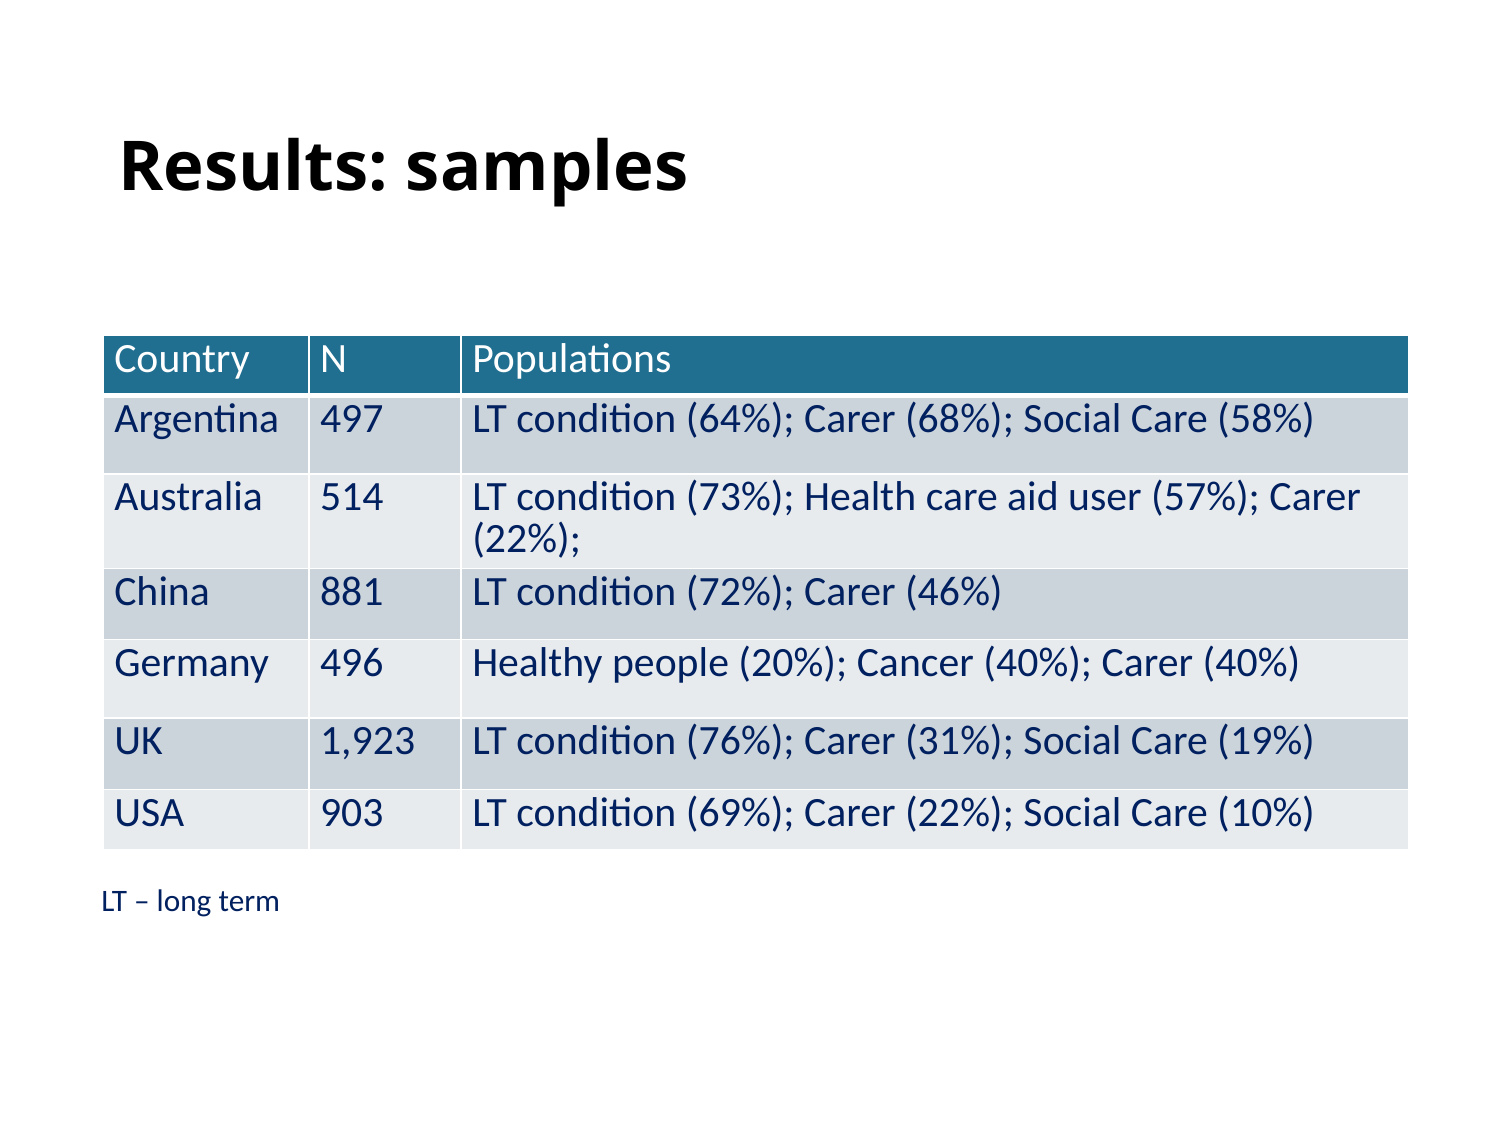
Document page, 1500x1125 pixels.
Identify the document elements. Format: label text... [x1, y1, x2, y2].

table_cell Germany [104, 640, 308, 717]
table_cell 497 [310, 398, 460, 473]
table_cell LT condition (76%); Carer (31%); Social Care (19%) [462, 719, 1408, 789]
table_cell LT condition (73%); Health care aid user (57%); Carer (22%); [462, 475, 1408, 568]
table_cell 903 [310, 790, 460, 849]
table_cell LT condition (72%); Carer (46%) [462, 569, 1408, 639]
table_cell Healthy people (20%); Cancer (40%); Carer (40%) [462, 640, 1408, 717]
table_cell LT condition (64%); Carer (68%); Social Care (58%) [462, 398, 1408, 473]
text_box LT – long term [86, 872, 296, 925]
table_cell LT condition (69%); Carer (22%); Social Care (10%) [462, 790, 1408, 849]
table_cell 1,923 [310, 719, 460, 789]
table_cell UK [104, 719, 308, 789]
table_cell 514 [310, 475, 460, 568]
table_cell USA [104, 790, 308, 849]
table_cell Argentina [104, 398, 308, 473]
table_cell China [104, 569, 308, 639]
table_header Populations [462, 336, 1408, 393]
table_header N [310, 336, 460, 393]
table_cell 881 [310, 569, 460, 639]
table_header Country [104, 336, 308, 393]
table_cell 496 [310, 640, 460, 717]
table_cell Australia [104, 475, 308, 568]
title Results: samples [103, 59, 1397, 278]
